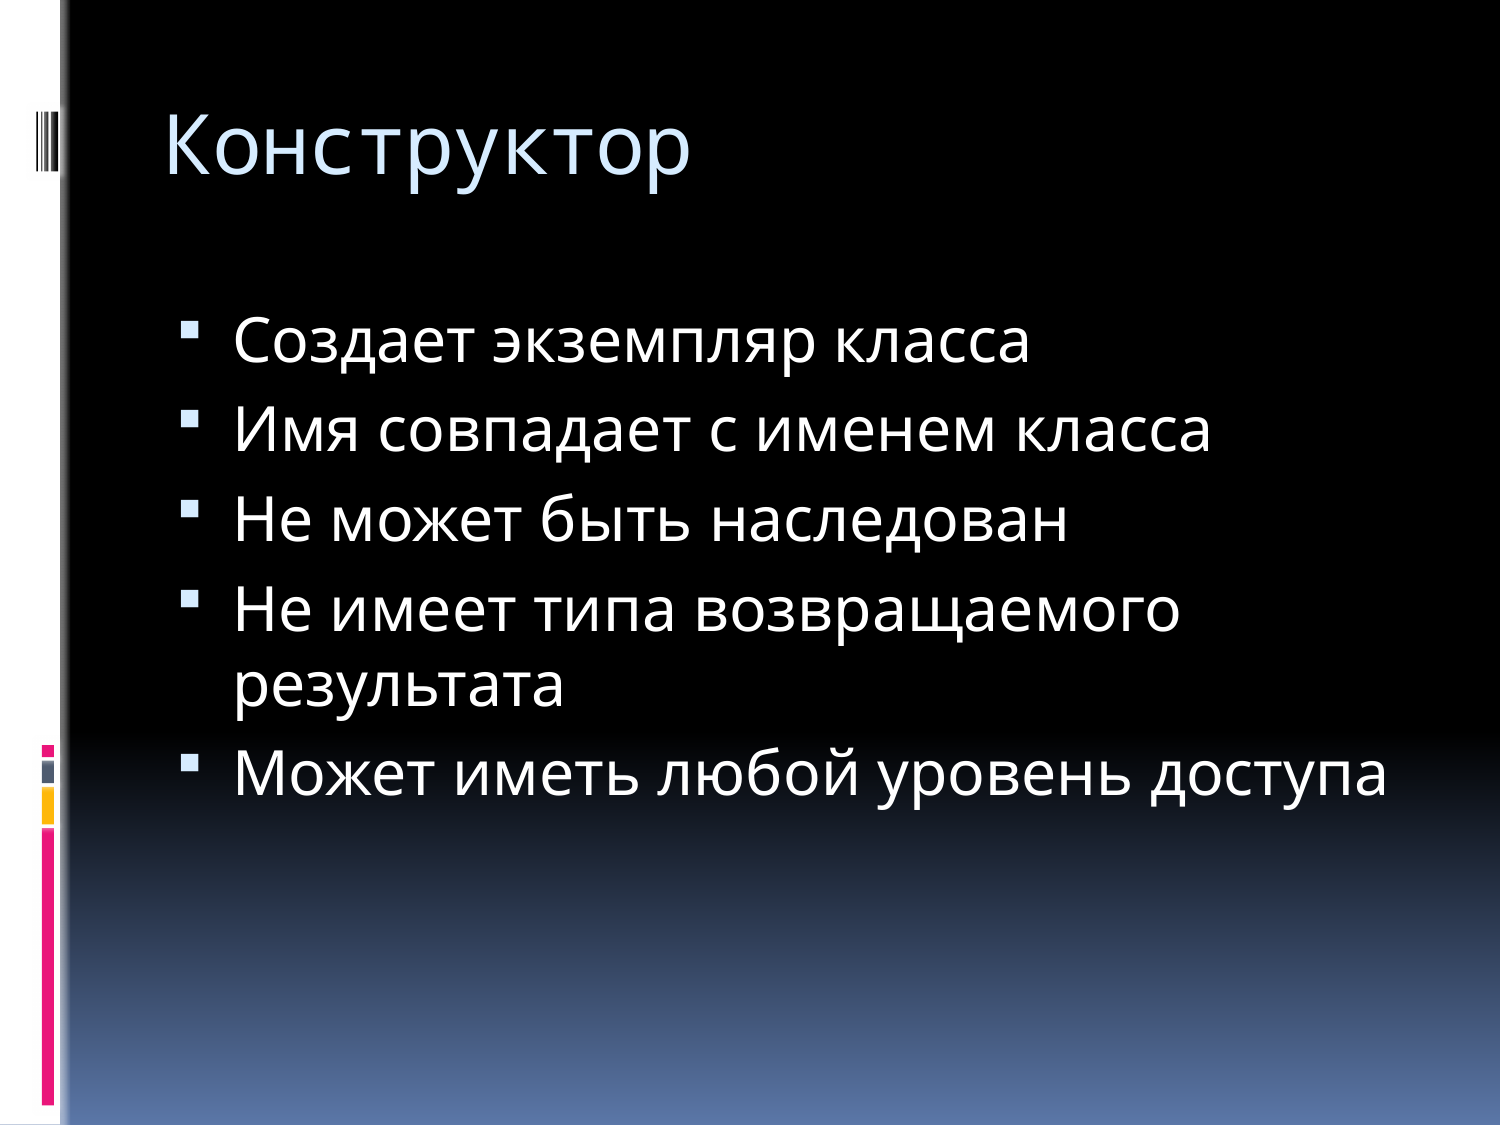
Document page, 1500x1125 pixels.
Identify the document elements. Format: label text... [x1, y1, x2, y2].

title Конструктор [150, 83, 1425, 234]
list Создает экземпляр класса Имя совпадает с именем класса Не может быть наследован Не имеет типа возвращаемого результата Может иметь любой уровень доступа [150, 292, 1425, 1043]
